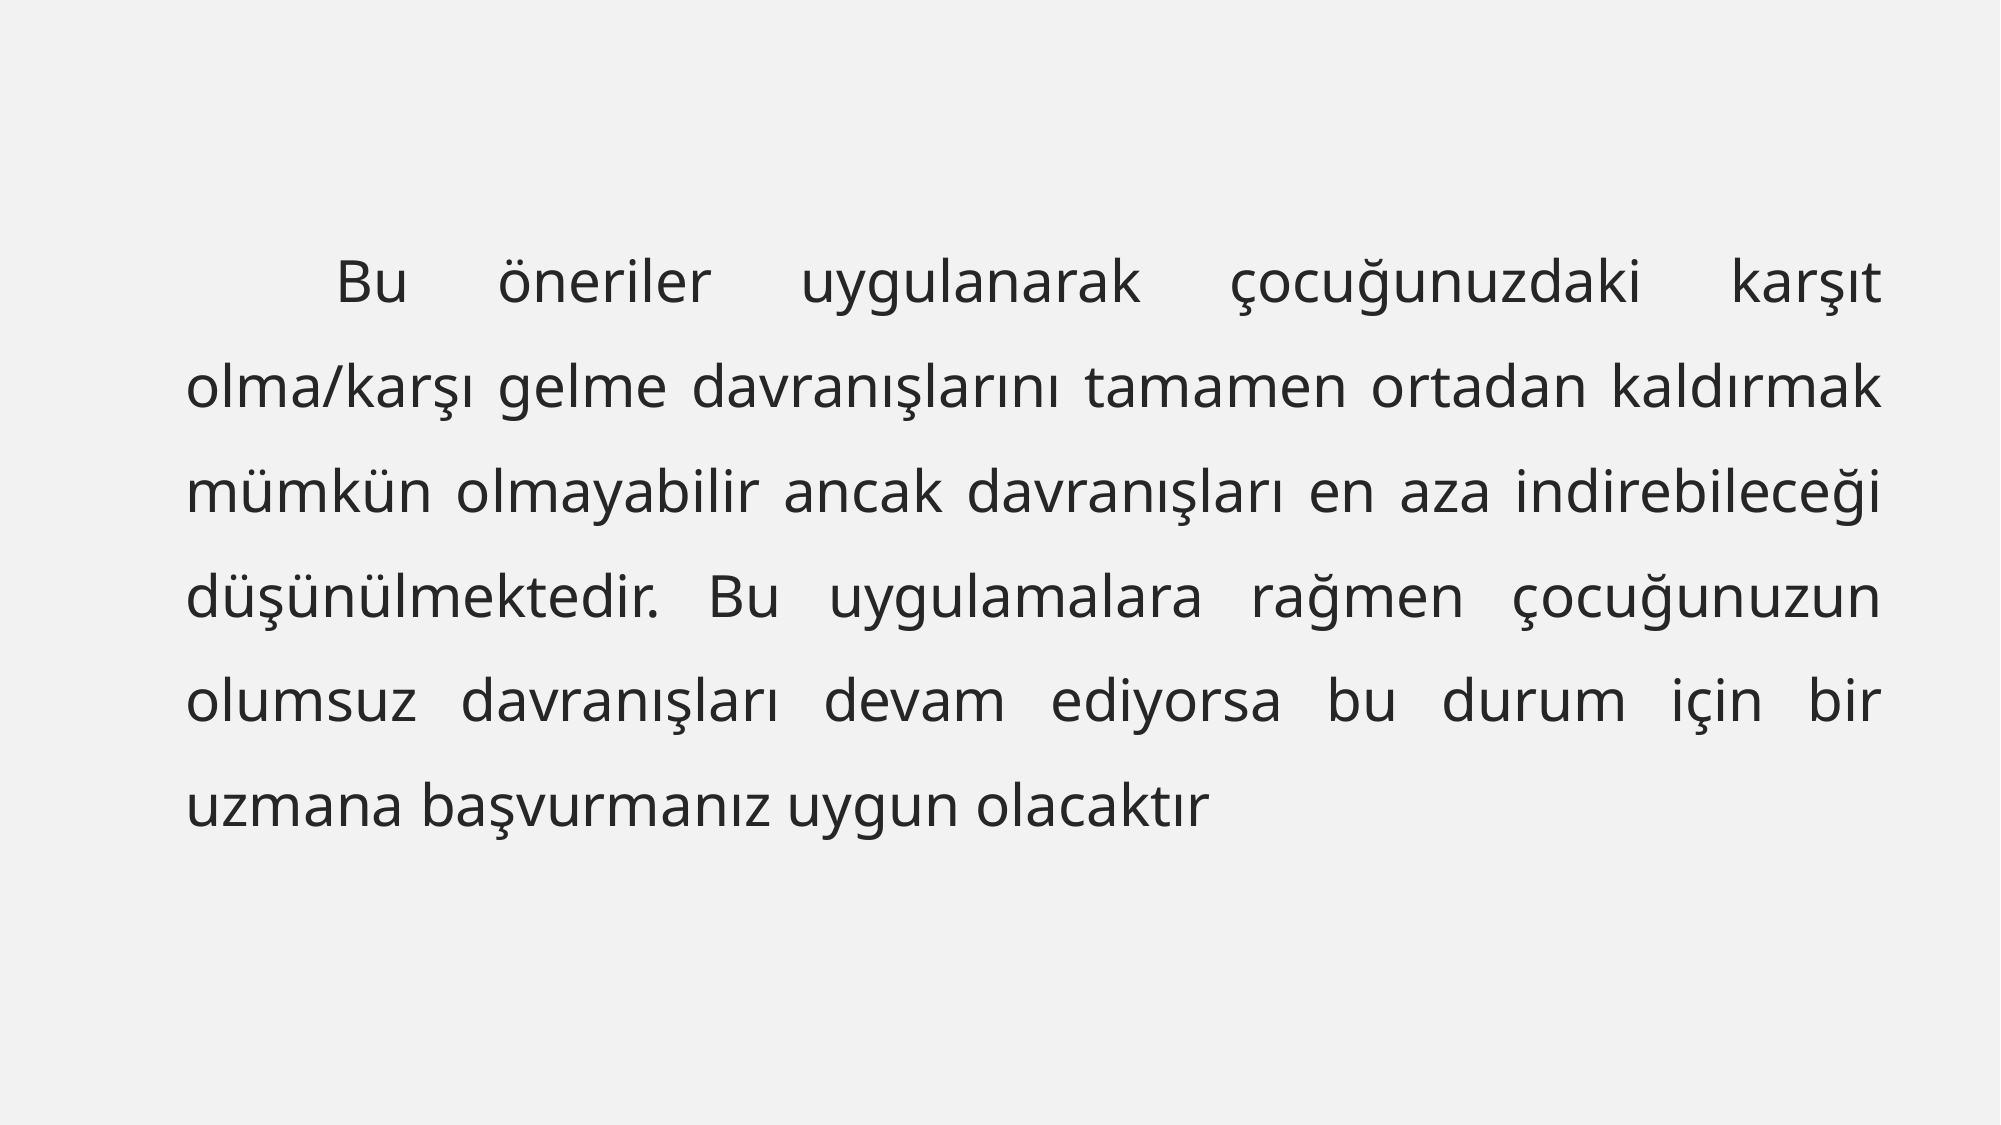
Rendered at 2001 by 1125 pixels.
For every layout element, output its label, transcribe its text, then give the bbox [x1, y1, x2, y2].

list Bu öneriler uygulanarak çocuğunuzdaki karşıt olma/karşı gelme davranışlarını tamamen ortadan kaldırmak mümkün olmayabilir ancak davranışları en aza indirebileceği düşünülmektedir. Bu uygulamalara rağmen çocuğunuzun olumsuz davranışları devam ediyorsa bu durum için bir uzmana başvurmanız uygun olacaktır [170, 202, 1898, 942]
